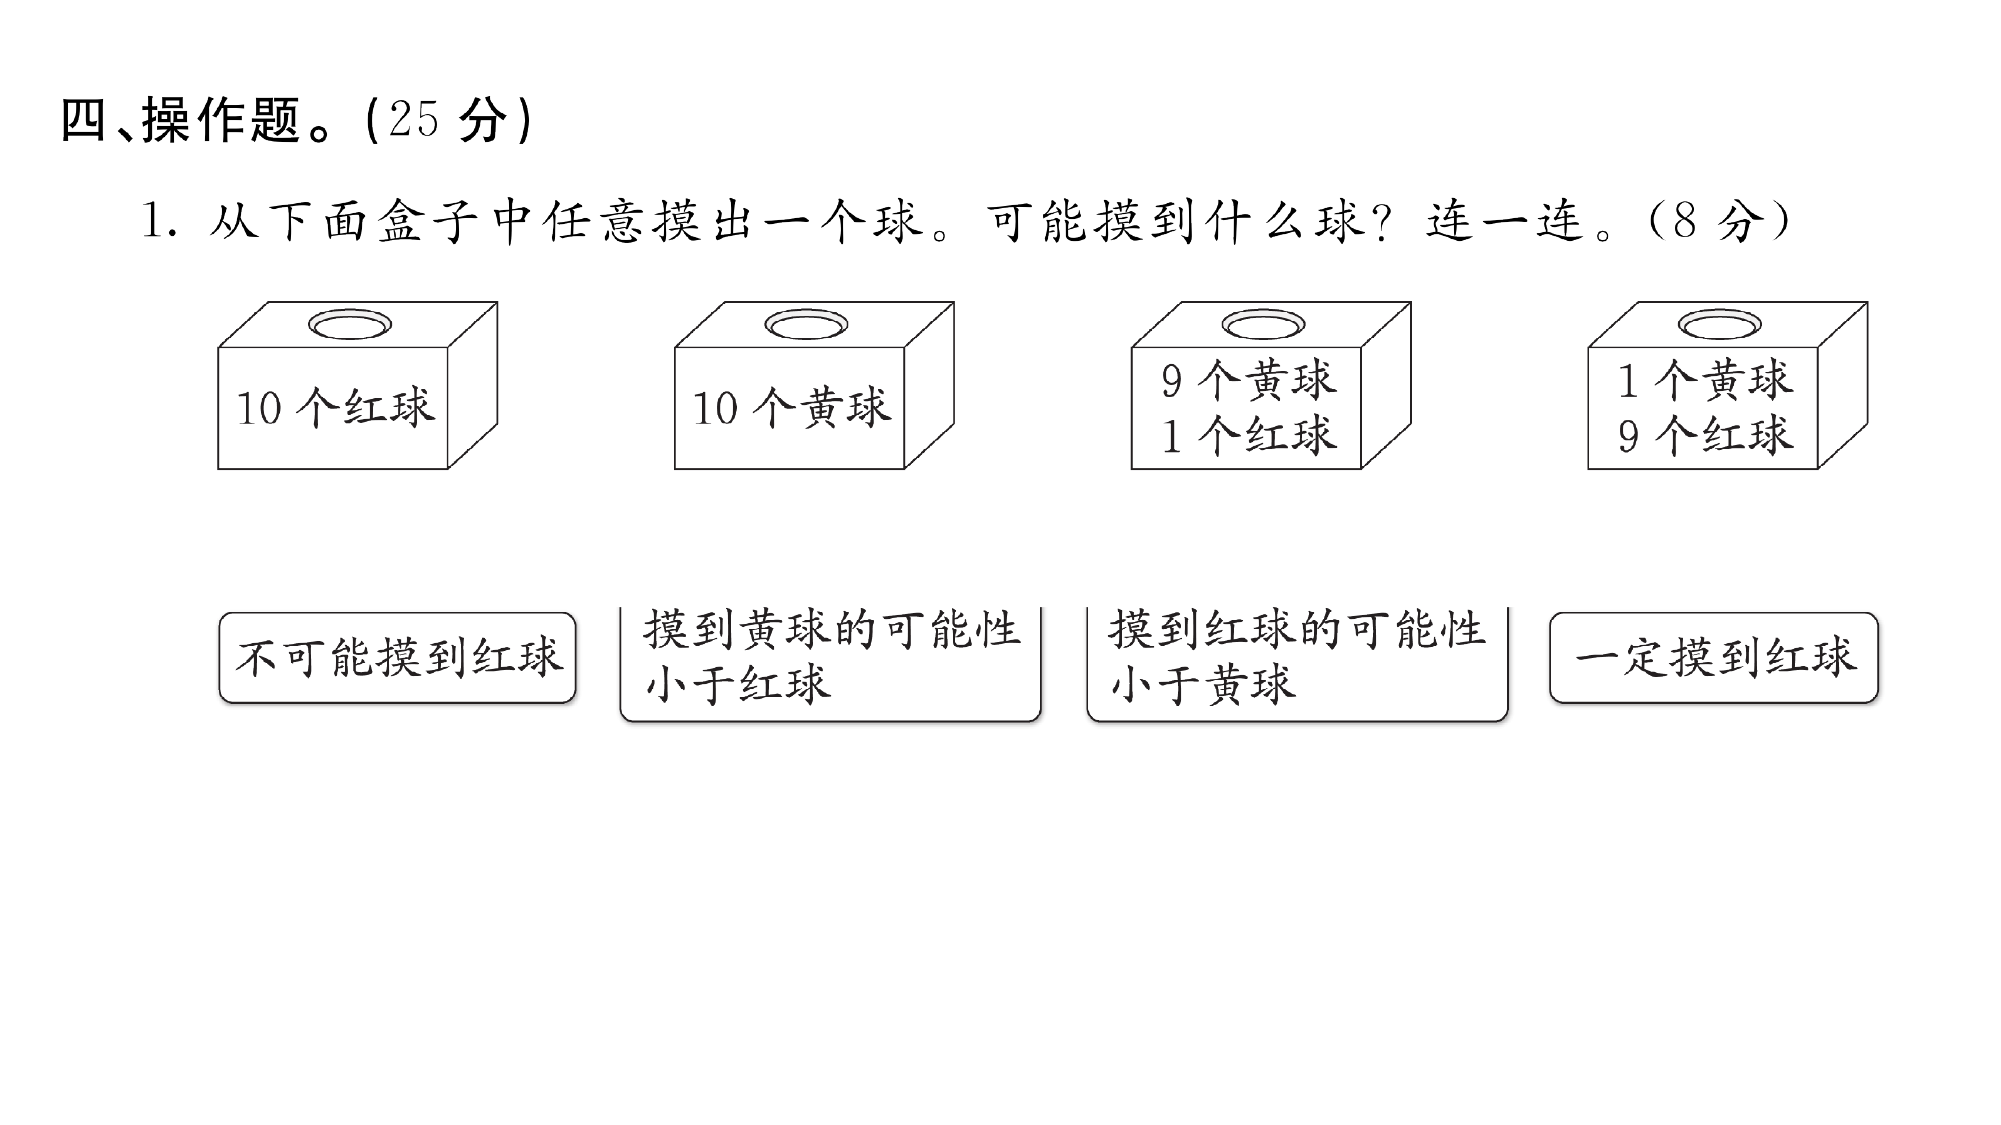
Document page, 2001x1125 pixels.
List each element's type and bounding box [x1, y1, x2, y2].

picture [58, 58, 1949, 754]
